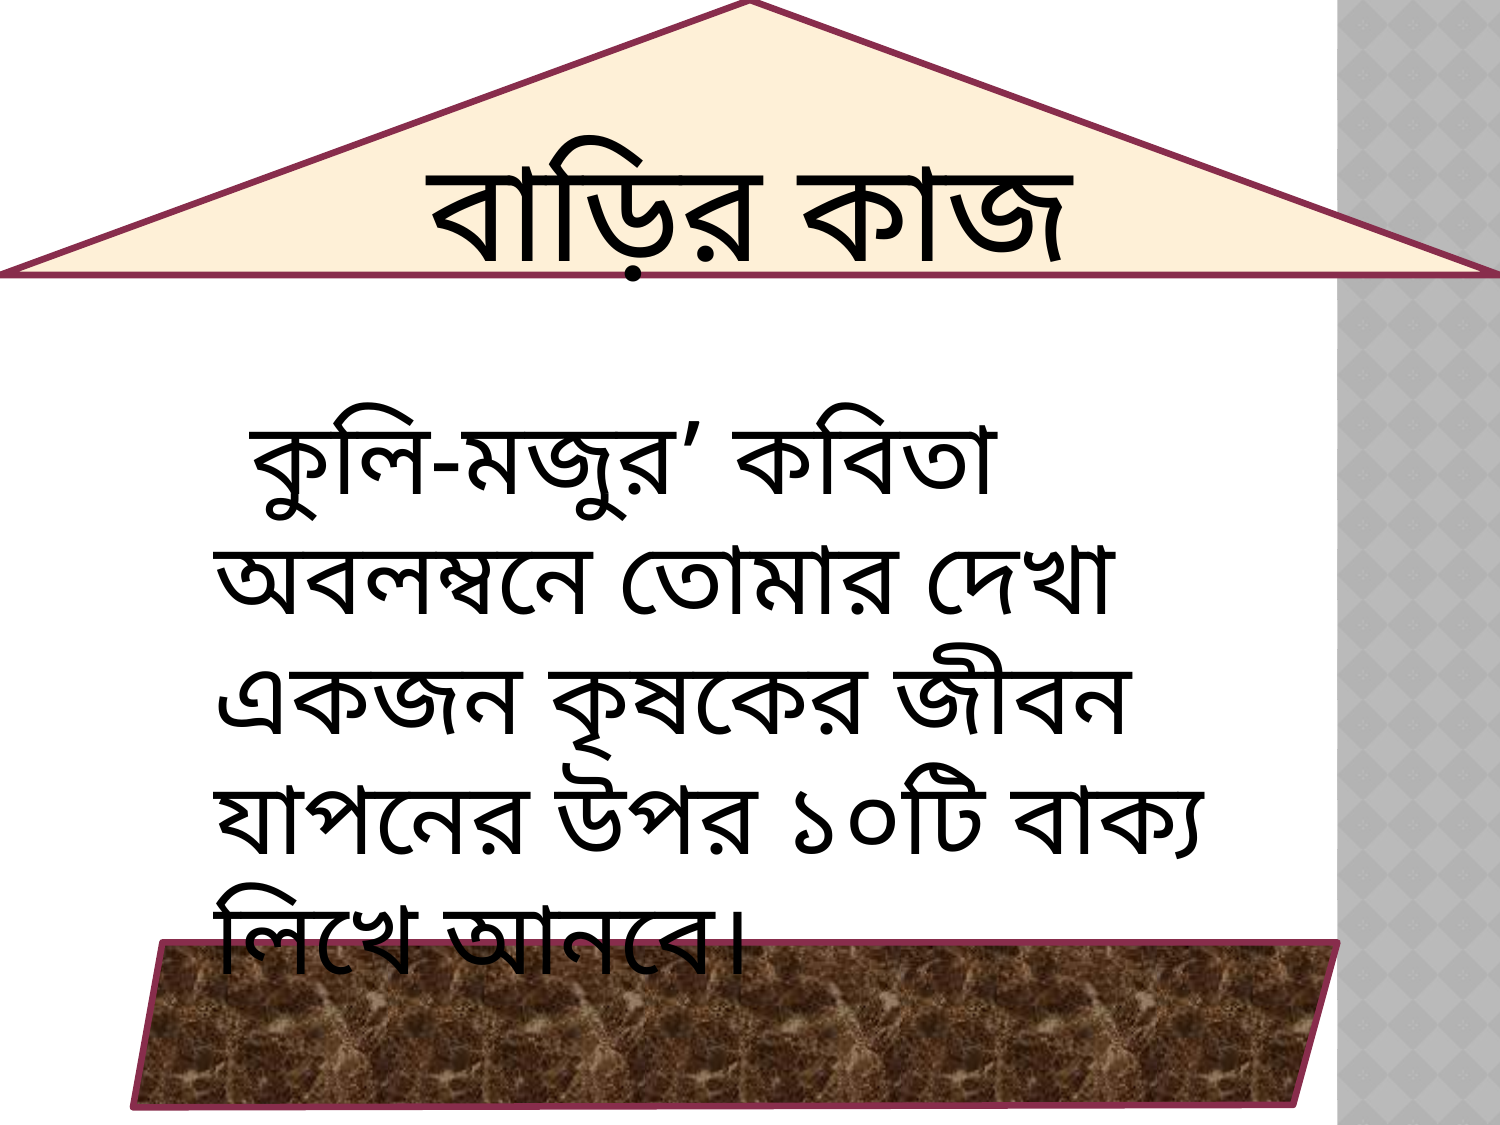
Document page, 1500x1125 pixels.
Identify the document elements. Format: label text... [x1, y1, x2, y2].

text_box বাড়ির কাজ [0, 0, 1500, 279]
text_box [129, 939, 1325, 1111]
text_box কুলি-মজুর’ কবিতা অবলম্বনে তোমার দেখা একজন কৃষকের জীবন যাপনের উপর ১০টি বাক্য লিখে আনবে। [200, 387, 1375, 1002]
